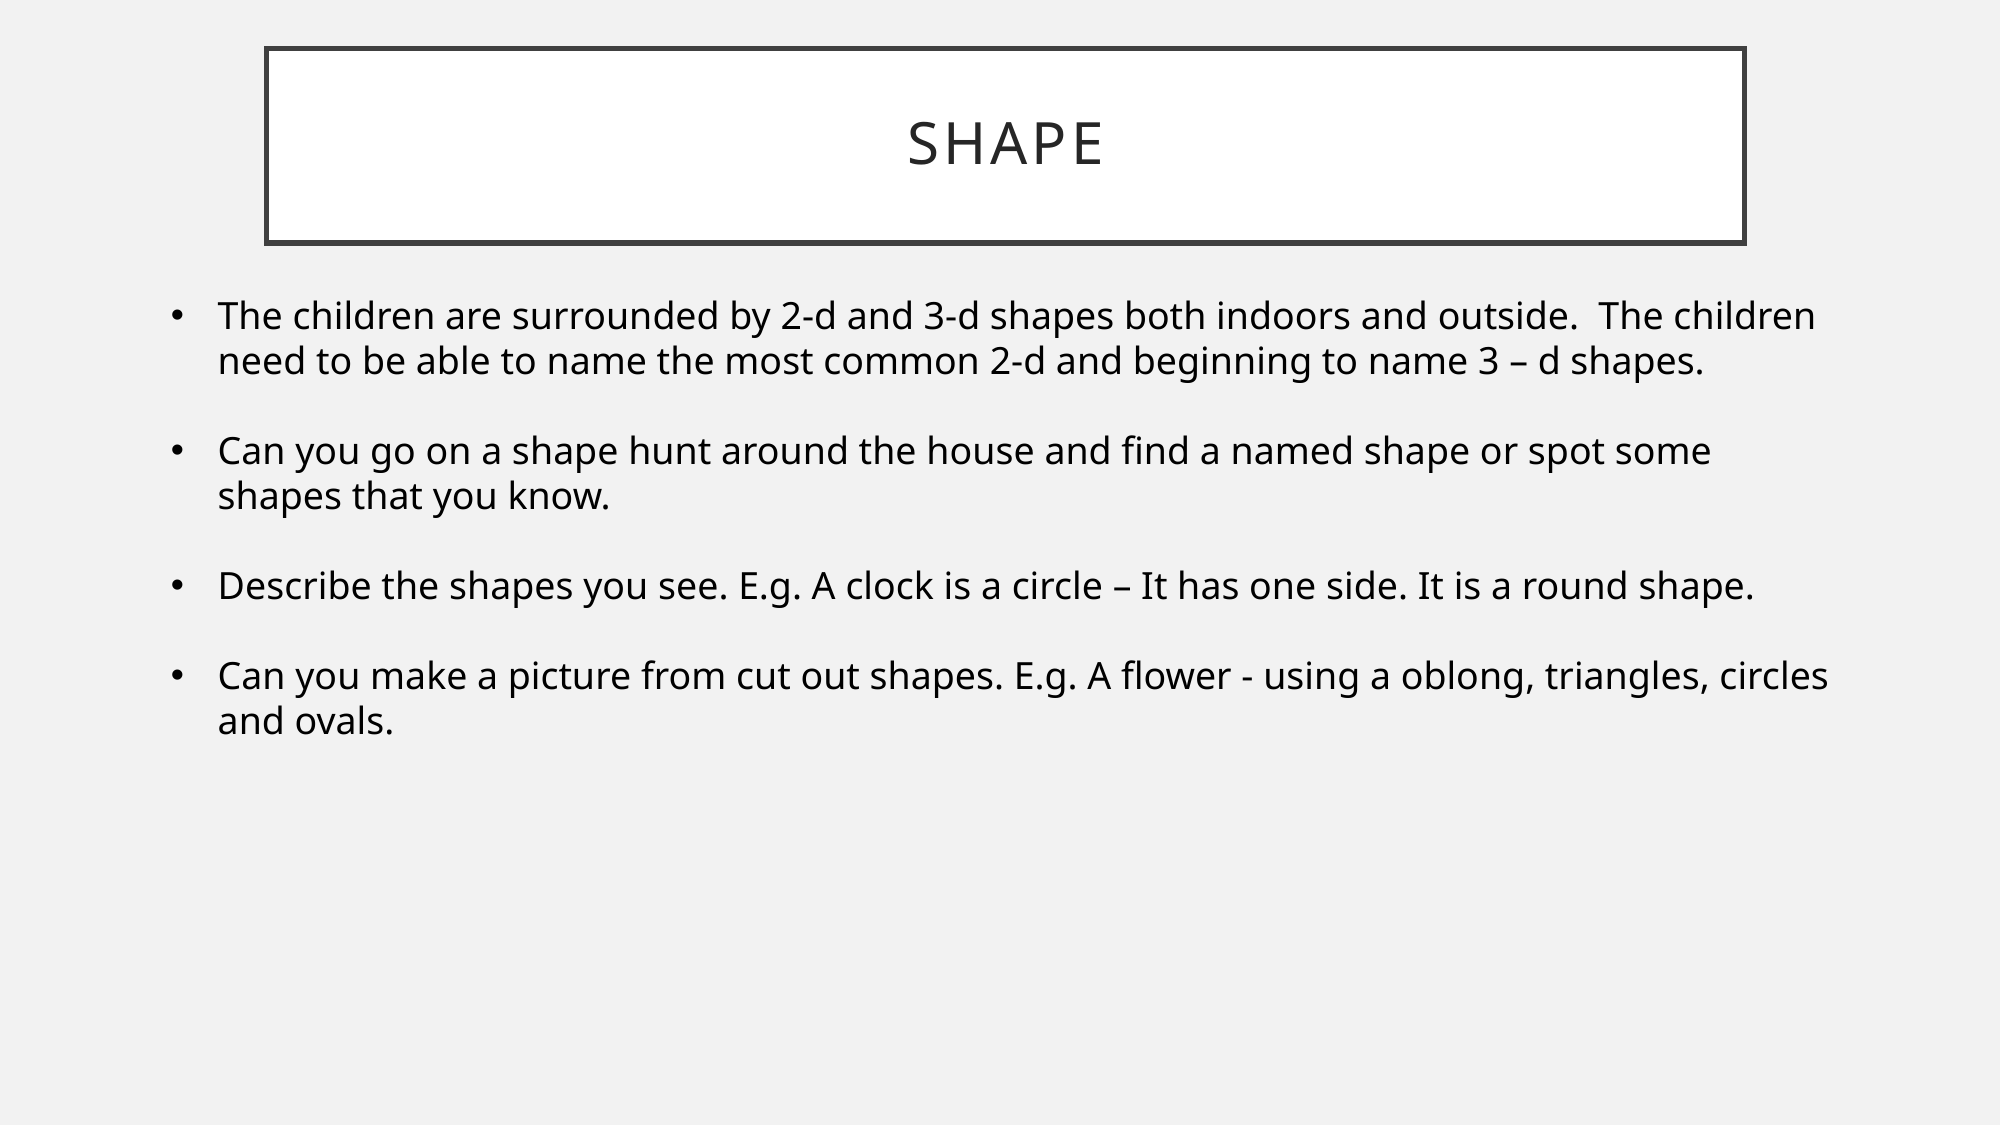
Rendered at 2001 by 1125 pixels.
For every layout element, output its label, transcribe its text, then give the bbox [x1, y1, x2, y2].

title Shape [264, 46, 1747, 246]
text_box The children are surrounded by 2-d and 3-d shapes both indoors and outside. The children need to be able to name the most common 2-d and beginning to name 3 – d shapes. Can you go on a shape hunt around the house and find a named shape or spot some shapes that you know. Describe the shapes you see. E.g. A clock is a circle – It has one side. It is a round shape. Can you make a picture from cut out shapes. E.g. A flower - using a oblong, triangles, circles and ovals. [156, 284, 1856, 930]
